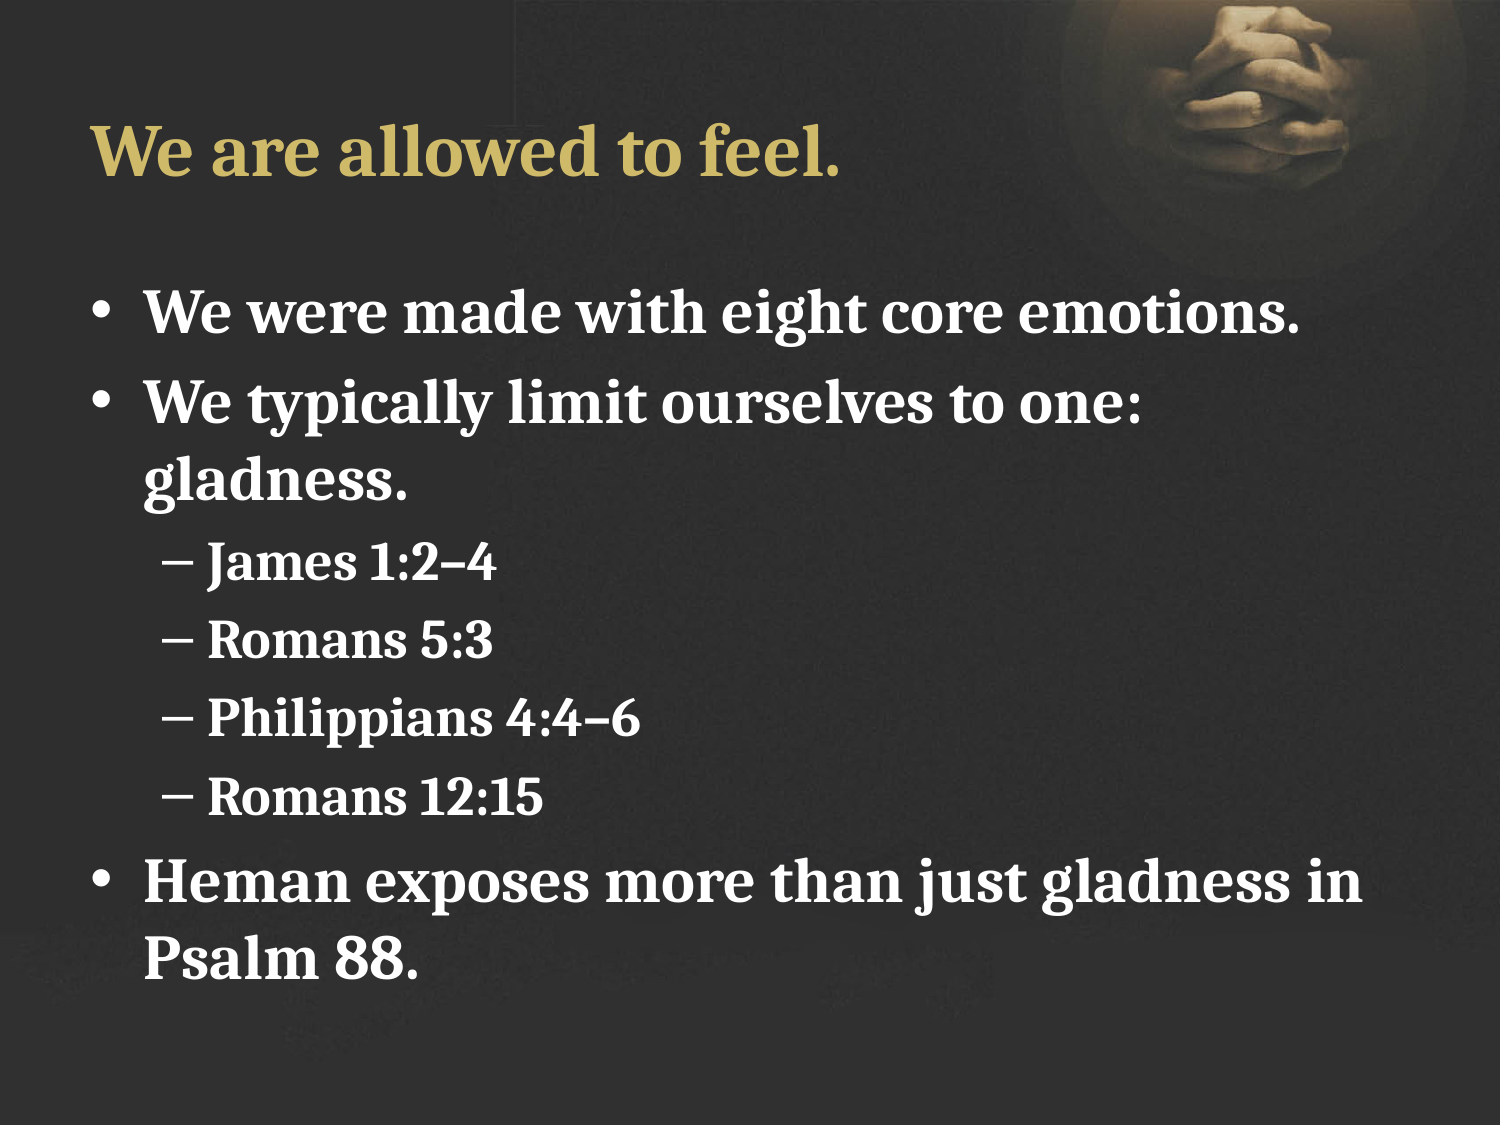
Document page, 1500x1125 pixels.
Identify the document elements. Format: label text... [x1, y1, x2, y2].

title We are allowed to feel. [75, 52, 1200, 241]
picture [0, 0, 1500, 1125]
list We were made with eight core emotions. We typically limit ourselves to one: gladness. James 1:2–4 Romans 5:3 Philippians 4:4–6 Romans 12:15 Heman exposes more than just gladness in Psalm 88. [75, 262, 1425, 1005]
